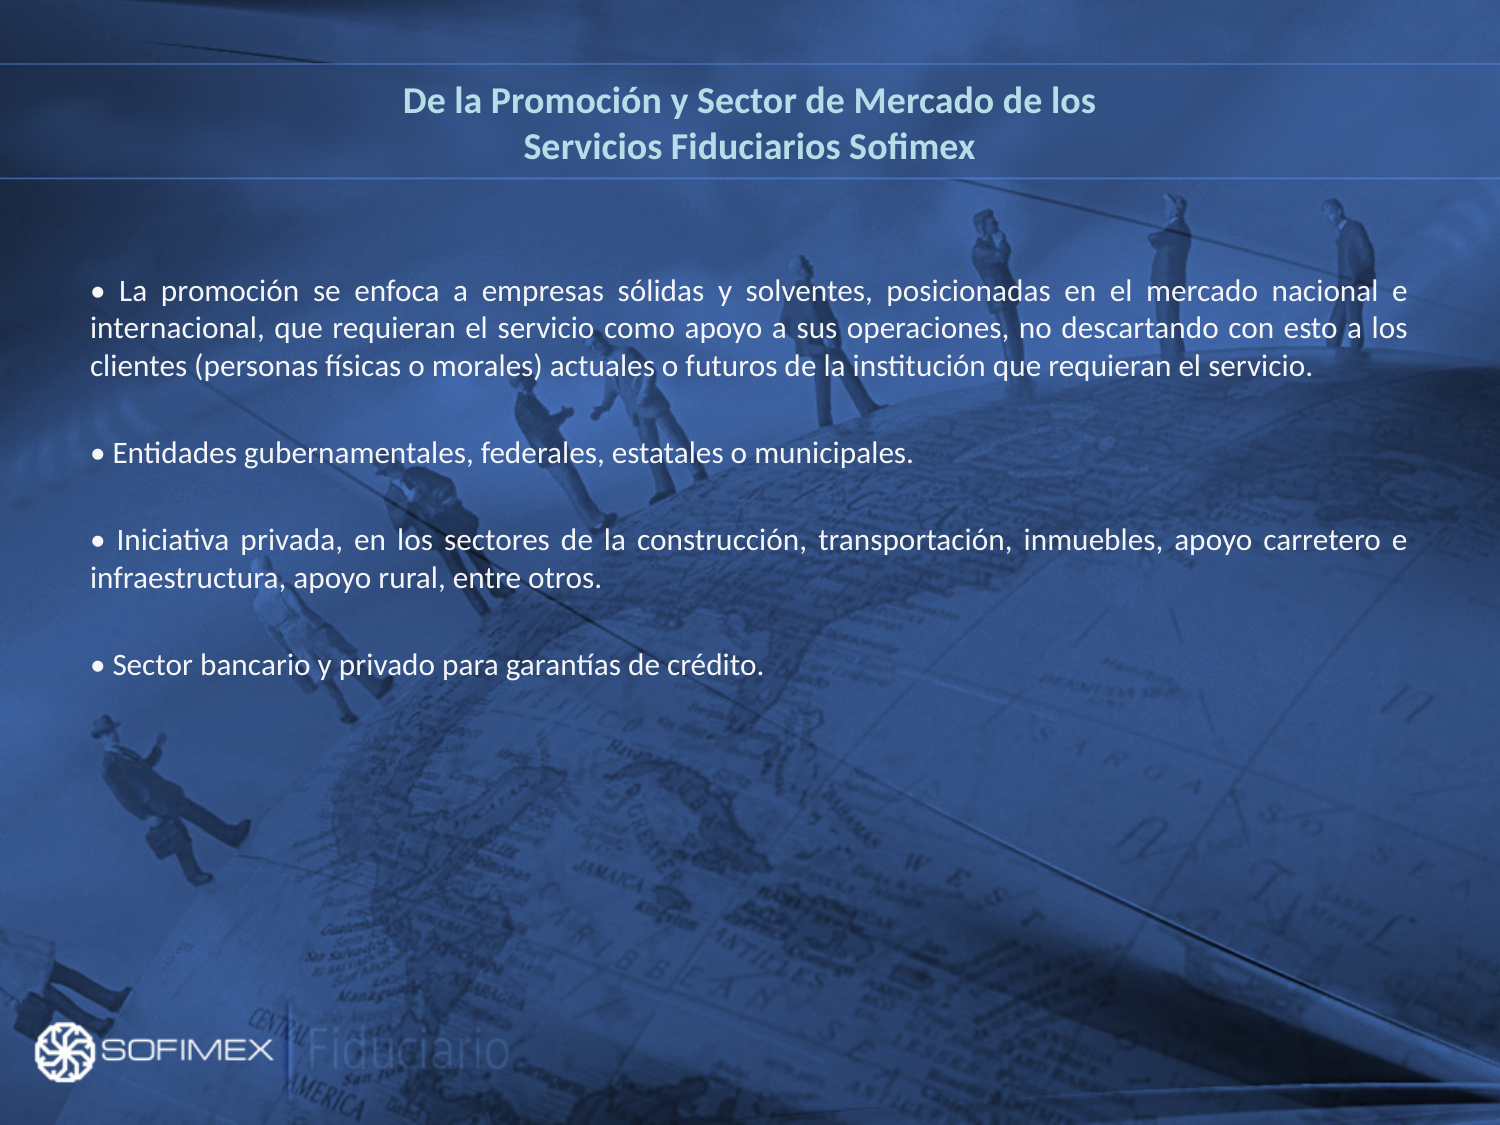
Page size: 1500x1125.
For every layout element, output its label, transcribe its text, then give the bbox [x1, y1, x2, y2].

list • La promoción se enfoca a empresas sólidas y solventes, posicionadas en el mercado nacional e internacional, que requieran el servicio como apoyo a sus operaciones, no descartando con esto a los clientes (personas físicas o morales) actuales o futuros de la institución que requieran el servicio. • Entidades gubernamentales, federales, estatales o municipales. • Iniciativa privada, en los sectores de la construcción, transportación, inmuebles, apoyo carretero e infraestructura, apoyo rural, entre otros. • Sector bancario y privado para garantías de crédito. [75, 262, 1425, 1125]
picture [0, 0, 1500, 1125]
title De la Promoción y Sector de Mercado de los Servicios Fiduciarios Sofimex [75, 68, 1425, 175]
